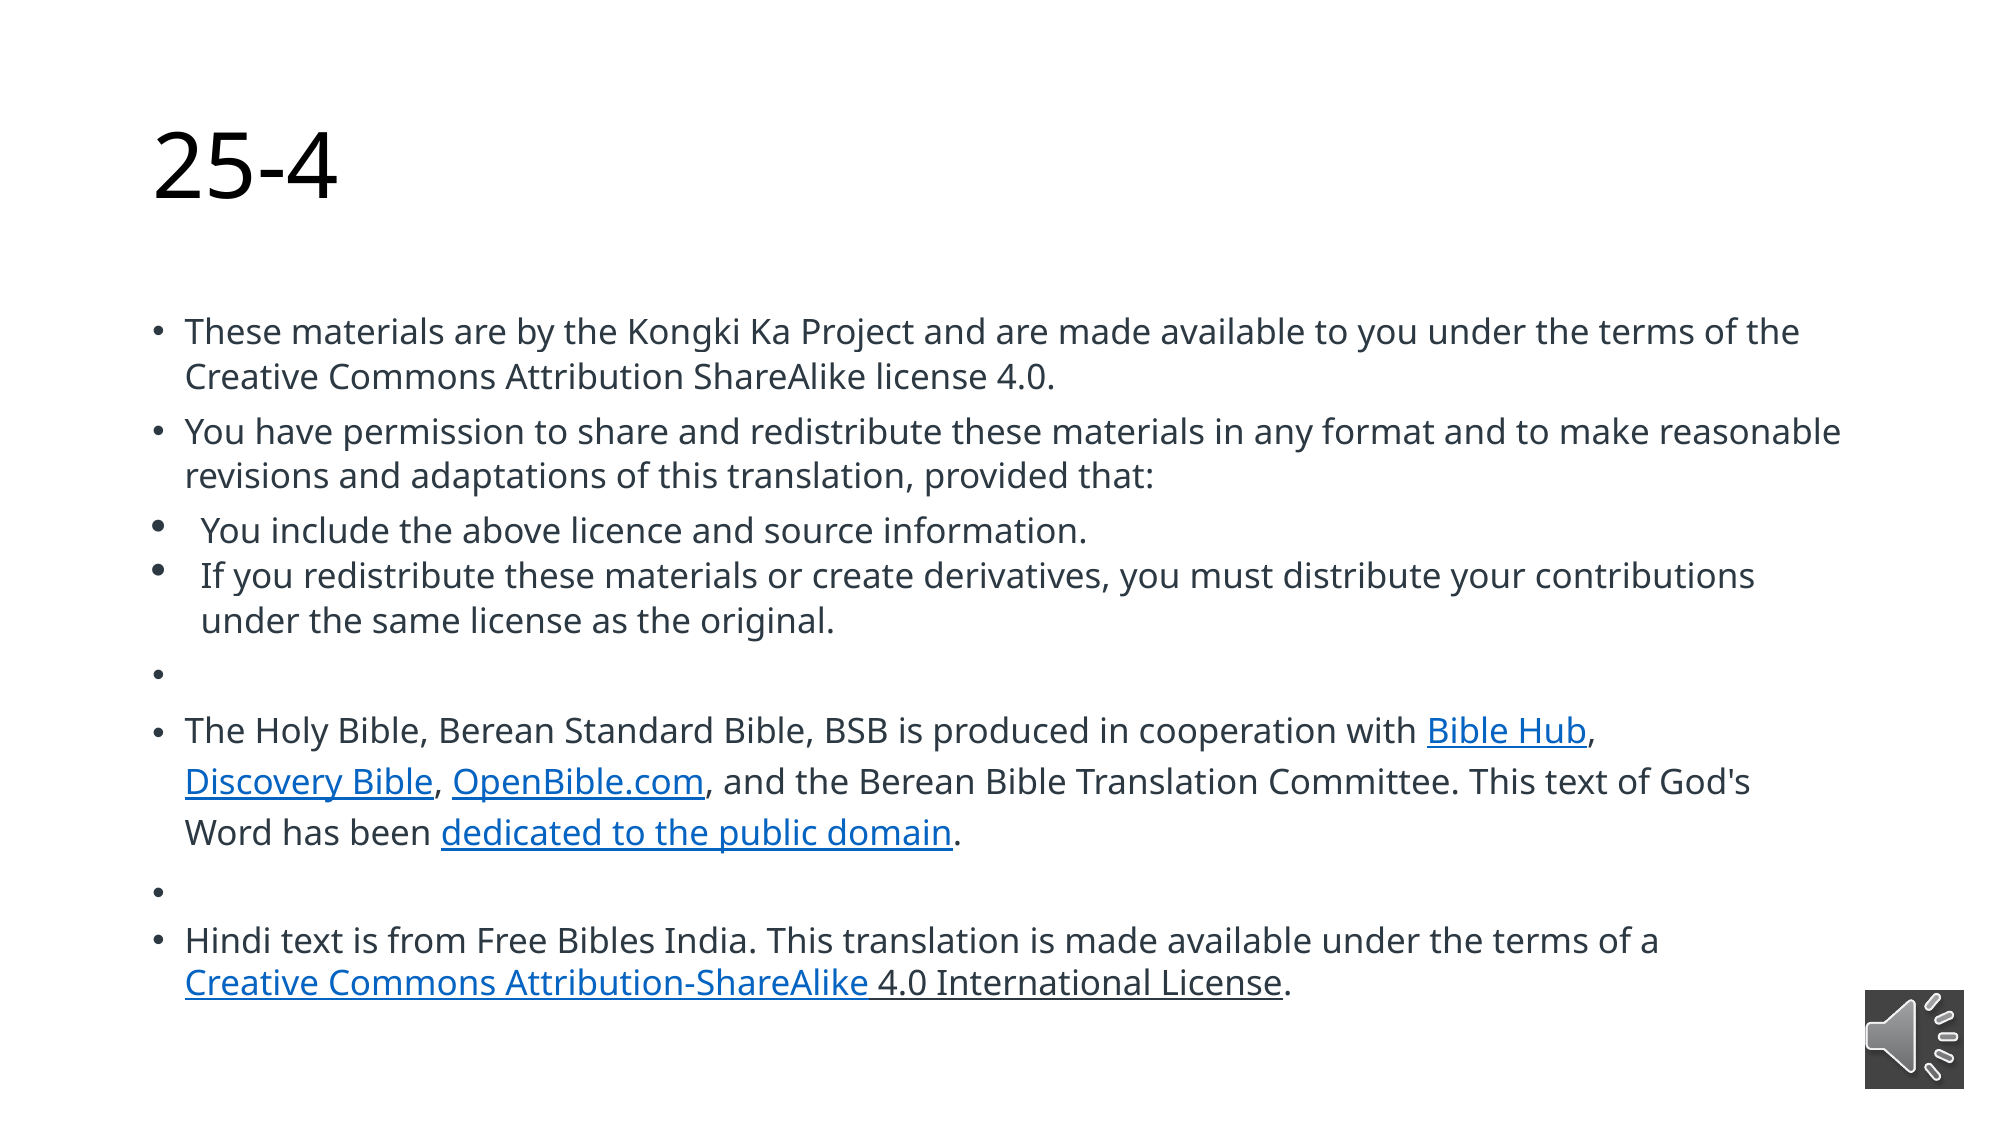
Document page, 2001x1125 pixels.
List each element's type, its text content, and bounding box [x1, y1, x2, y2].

list These materials are by the Kongki Ka Project and are made available to you under the terms of the Creative Commons Attribution ShareAlike license 4.0. You have permission to share and redistribute these materials in any format and to make reasonable revisions and adaptations of this translation, provided that: You include the above licence and source information. If you redistribute these materials or create derivatives, you must distribute your contributions under the same license as the original. The Holy Bible, Berean Standard Bible, BSB is produced in cooperation with Bible Hub, Discovery Bible, OpenBible.com, and the Berean Bible Translation Committee. This text of God's Word has been dedicated to the public domain. Hindi text is from Free Bibles India. This translation is made available under the terms of a Creative Commons Attribution-ShareAlike 4.0 International License. [137, 299, 1863, 1014]
picture [1864, 989, 1965, 1090]
title 25-4 [137, 59, 1863, 278]
